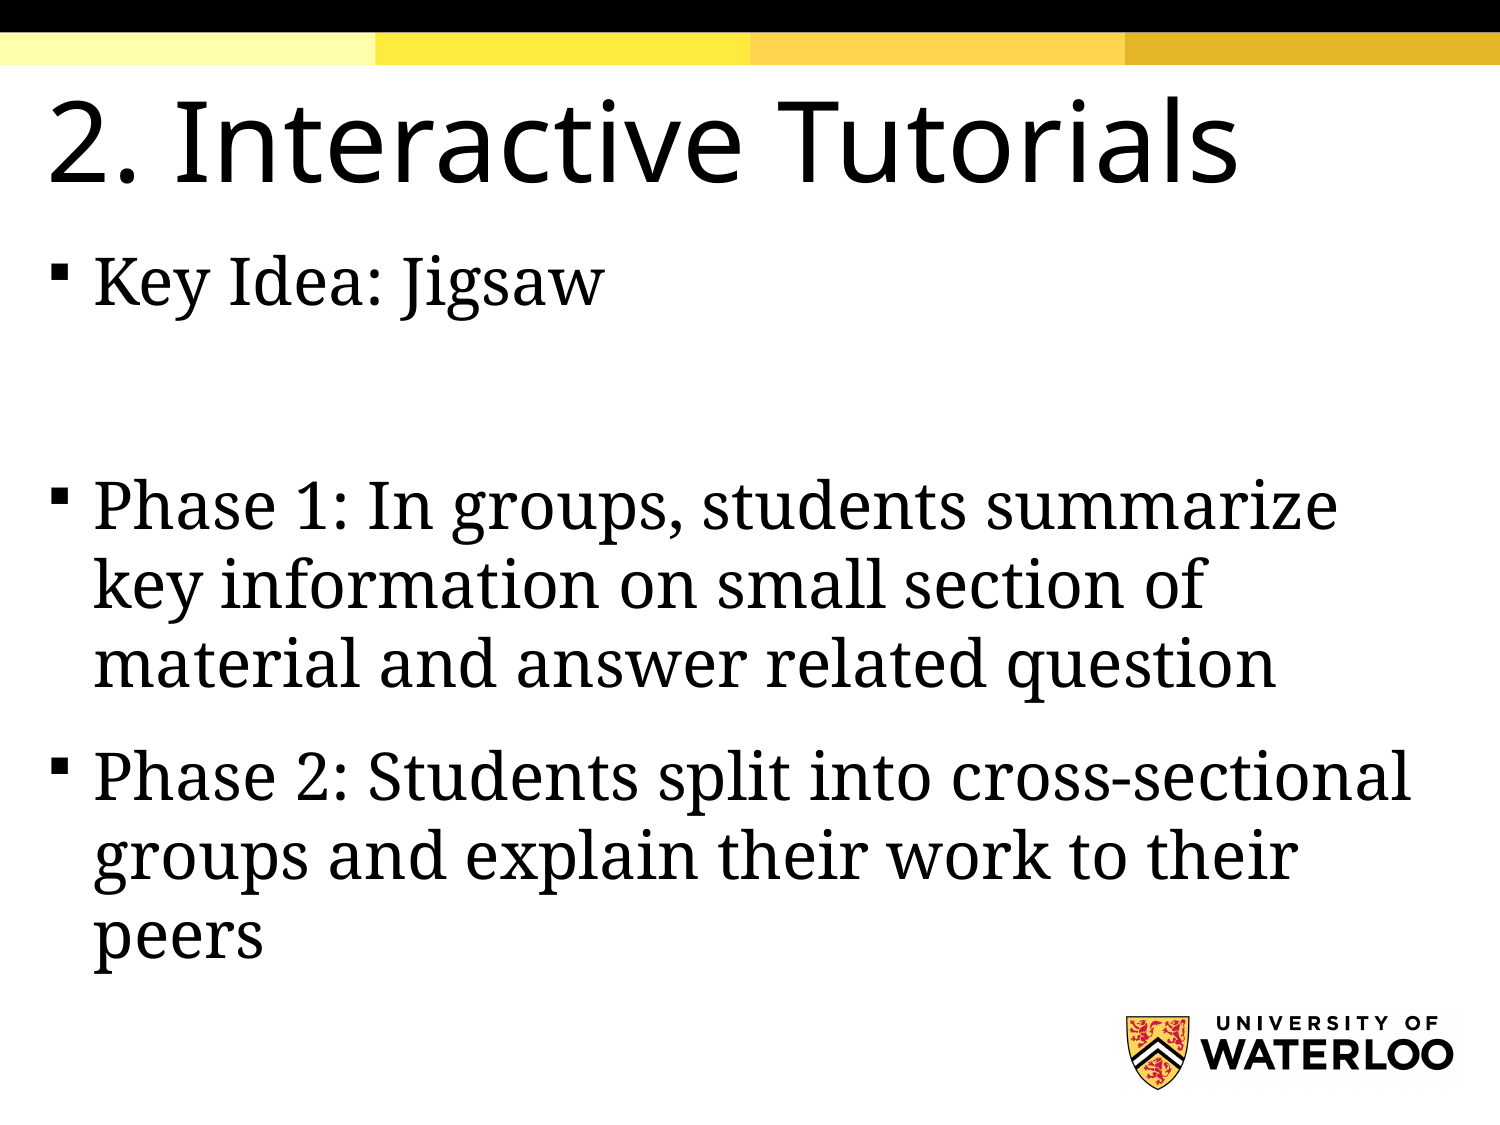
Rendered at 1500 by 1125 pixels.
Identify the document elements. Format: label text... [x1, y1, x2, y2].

title 2. Interactive Tutorials [31, 71, 1456, 219]
picture [1120, 1008, 1459, 1095]
list Key Idea: Jigsaw Phase 1: In groups, students summarize key information on small section of material and answer related question Phase 2: Students split into cross-sectional groups and explain their work to their peers [31, 231, 1456, 986]
